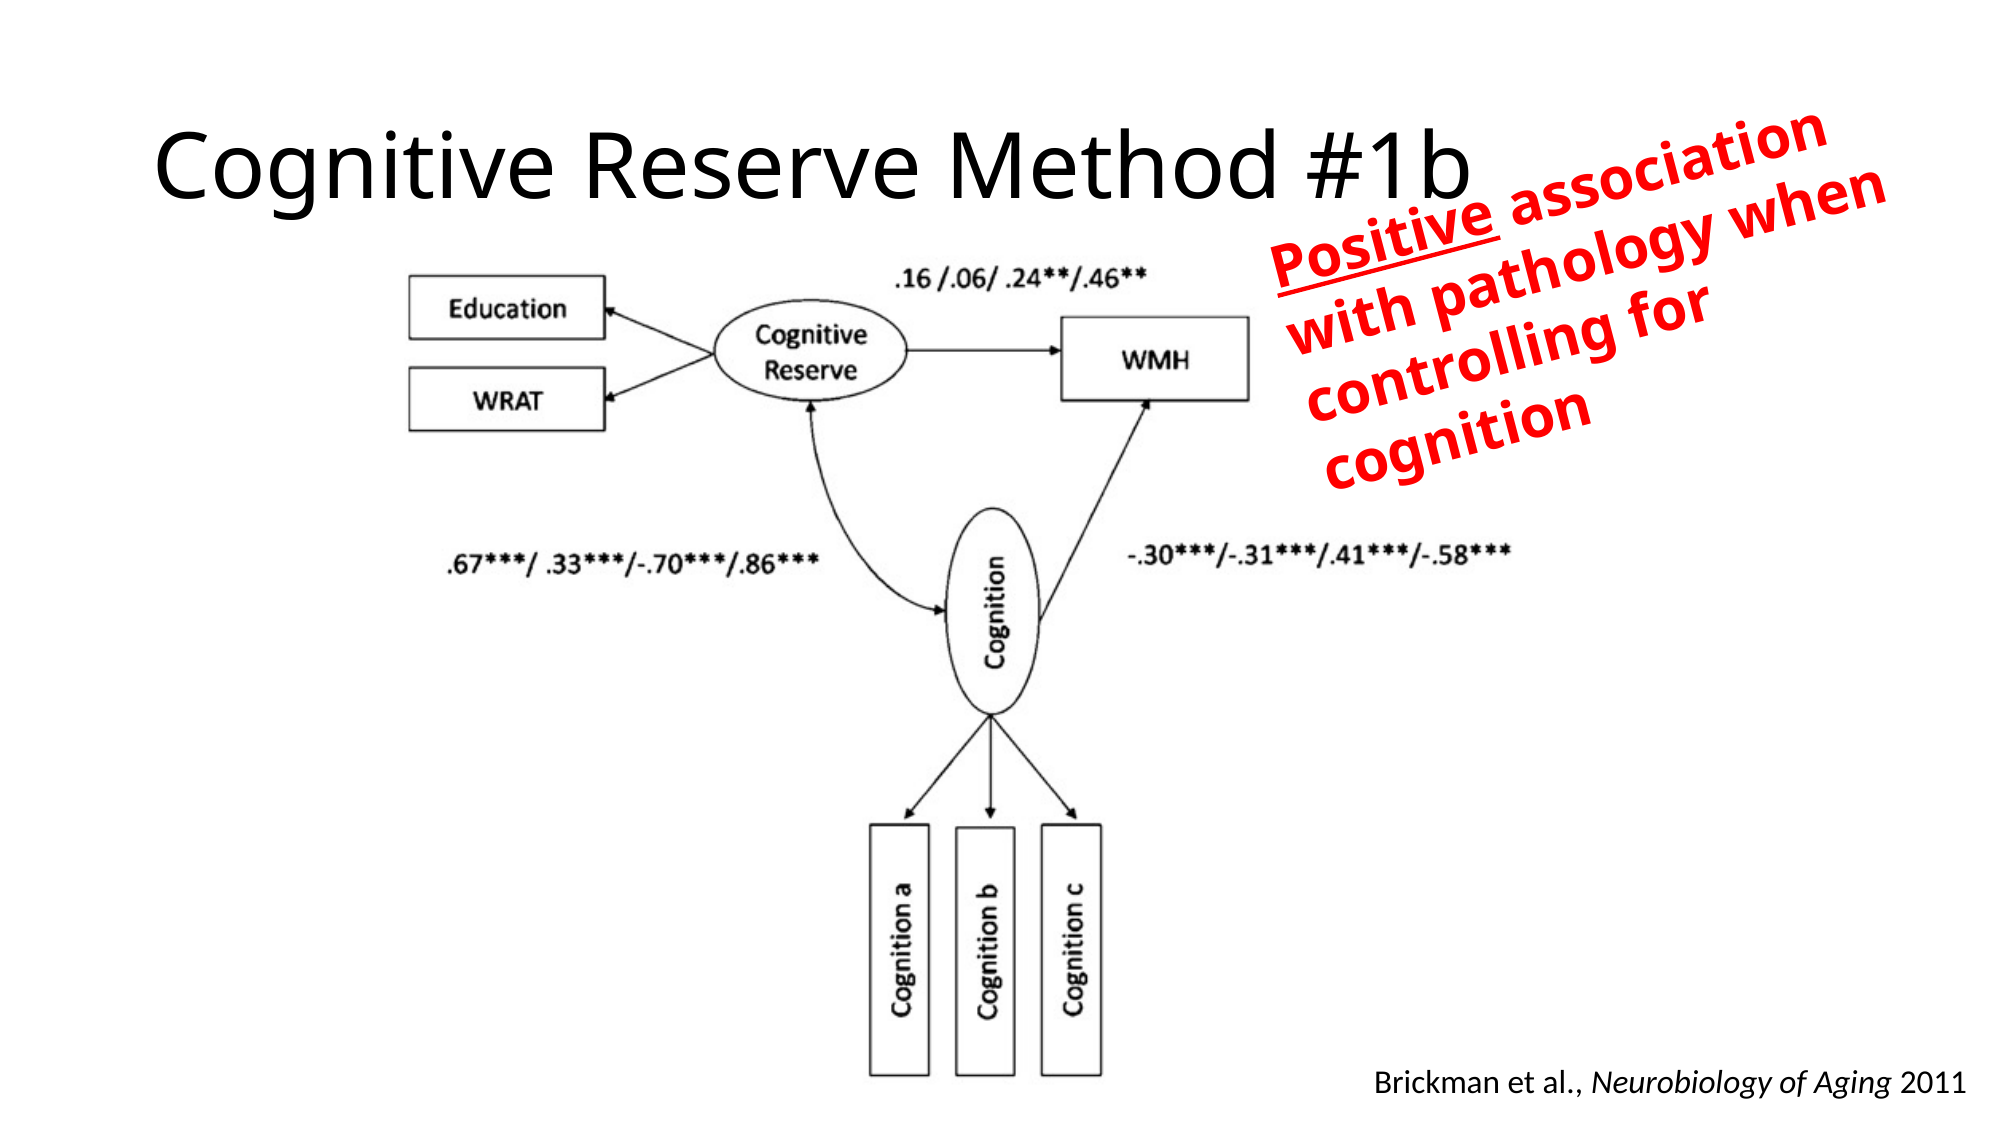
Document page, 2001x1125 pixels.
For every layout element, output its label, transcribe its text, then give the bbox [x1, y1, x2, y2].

text_box Brickman et al., Neurobiology of Aging 2011 [1528, 1052, 1982, 1108]
picture [404, 250, 1528, 1116]
text_box Positive association with pathology when controlling for cognition [1245, 59, 1967, 460]
title Cognitive Reserve Method #1b [137, 59, 1863, 278]
